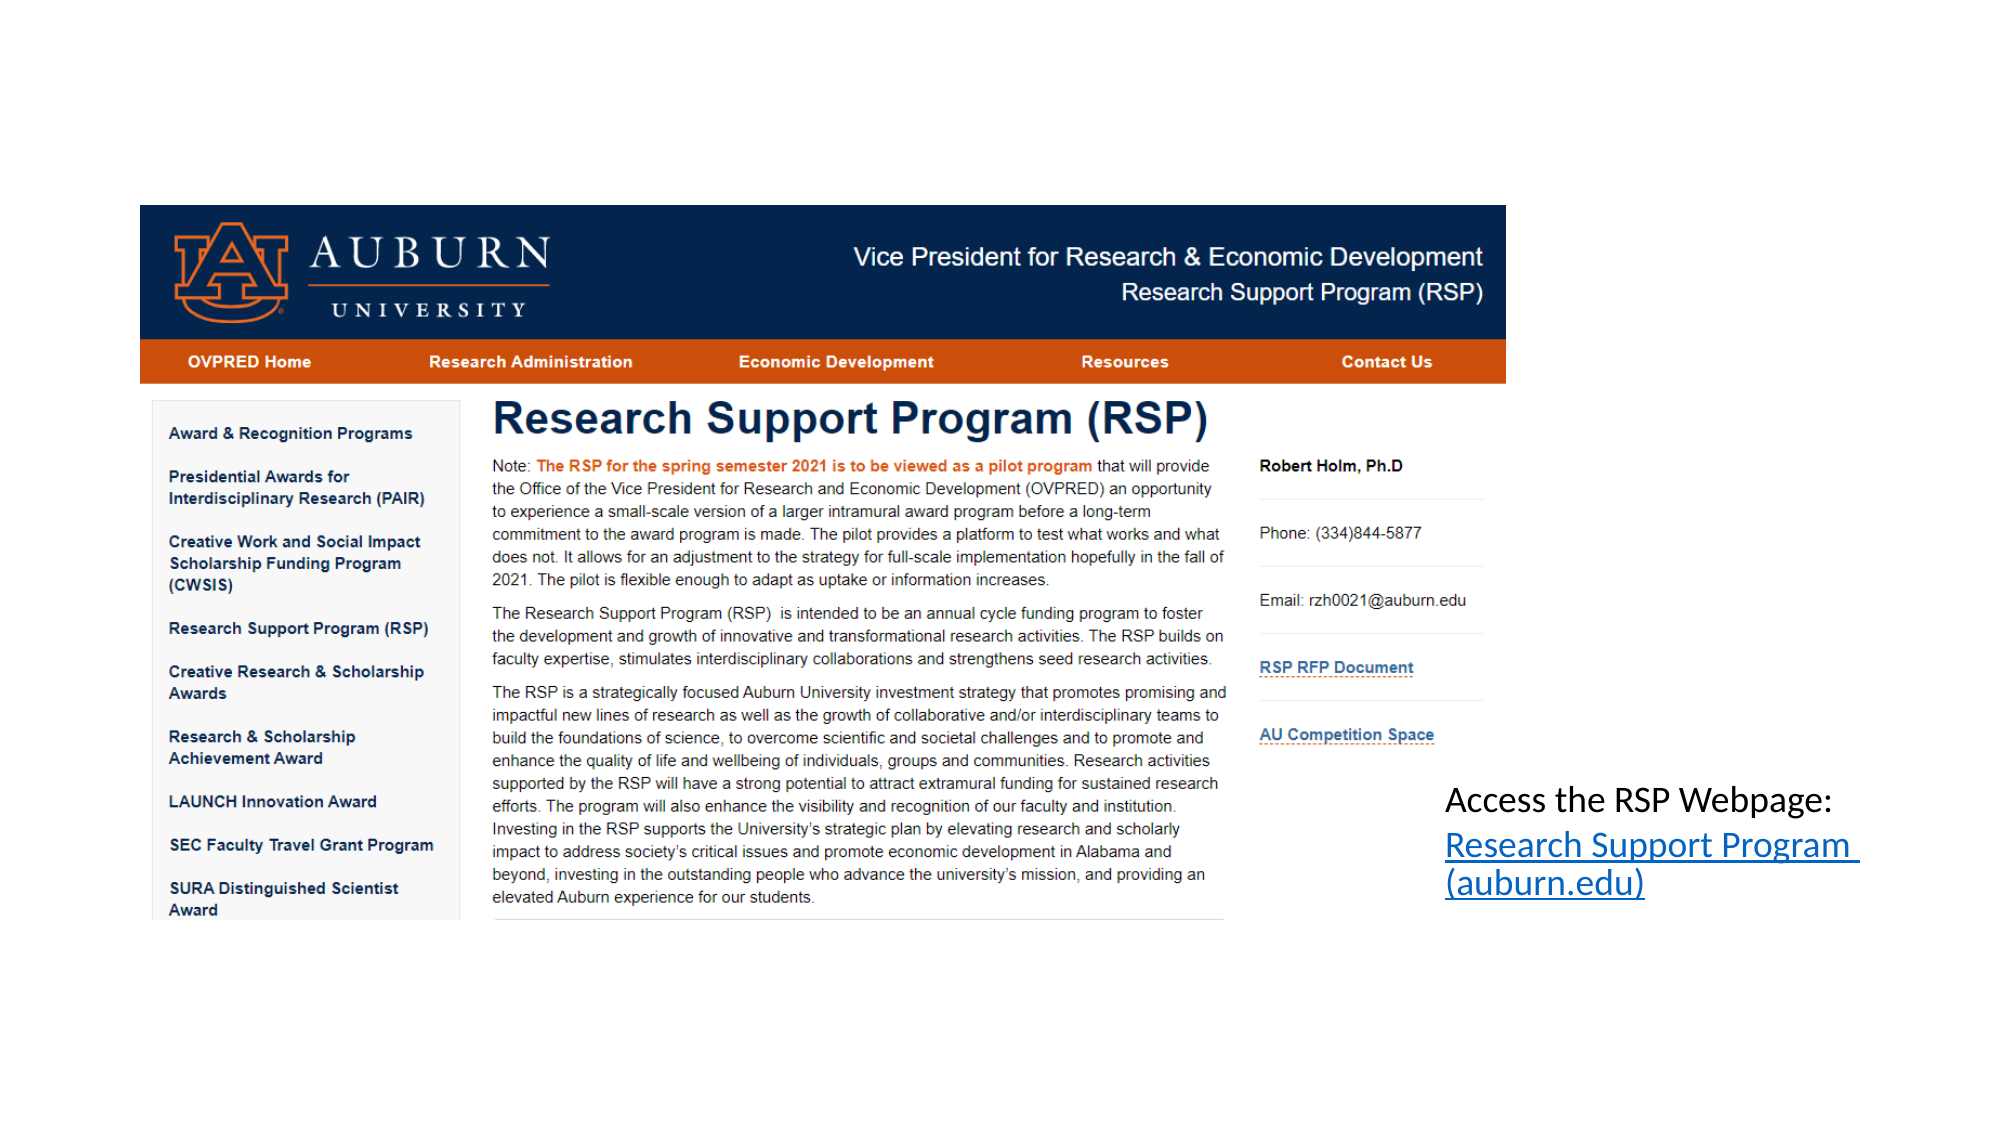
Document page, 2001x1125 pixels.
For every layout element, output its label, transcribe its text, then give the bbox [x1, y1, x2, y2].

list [140, 205, 1506, 920]
text_box Access the RSP Webpage: Research Support Program (auburn.edu) [1506, 767, 1877, 873]
